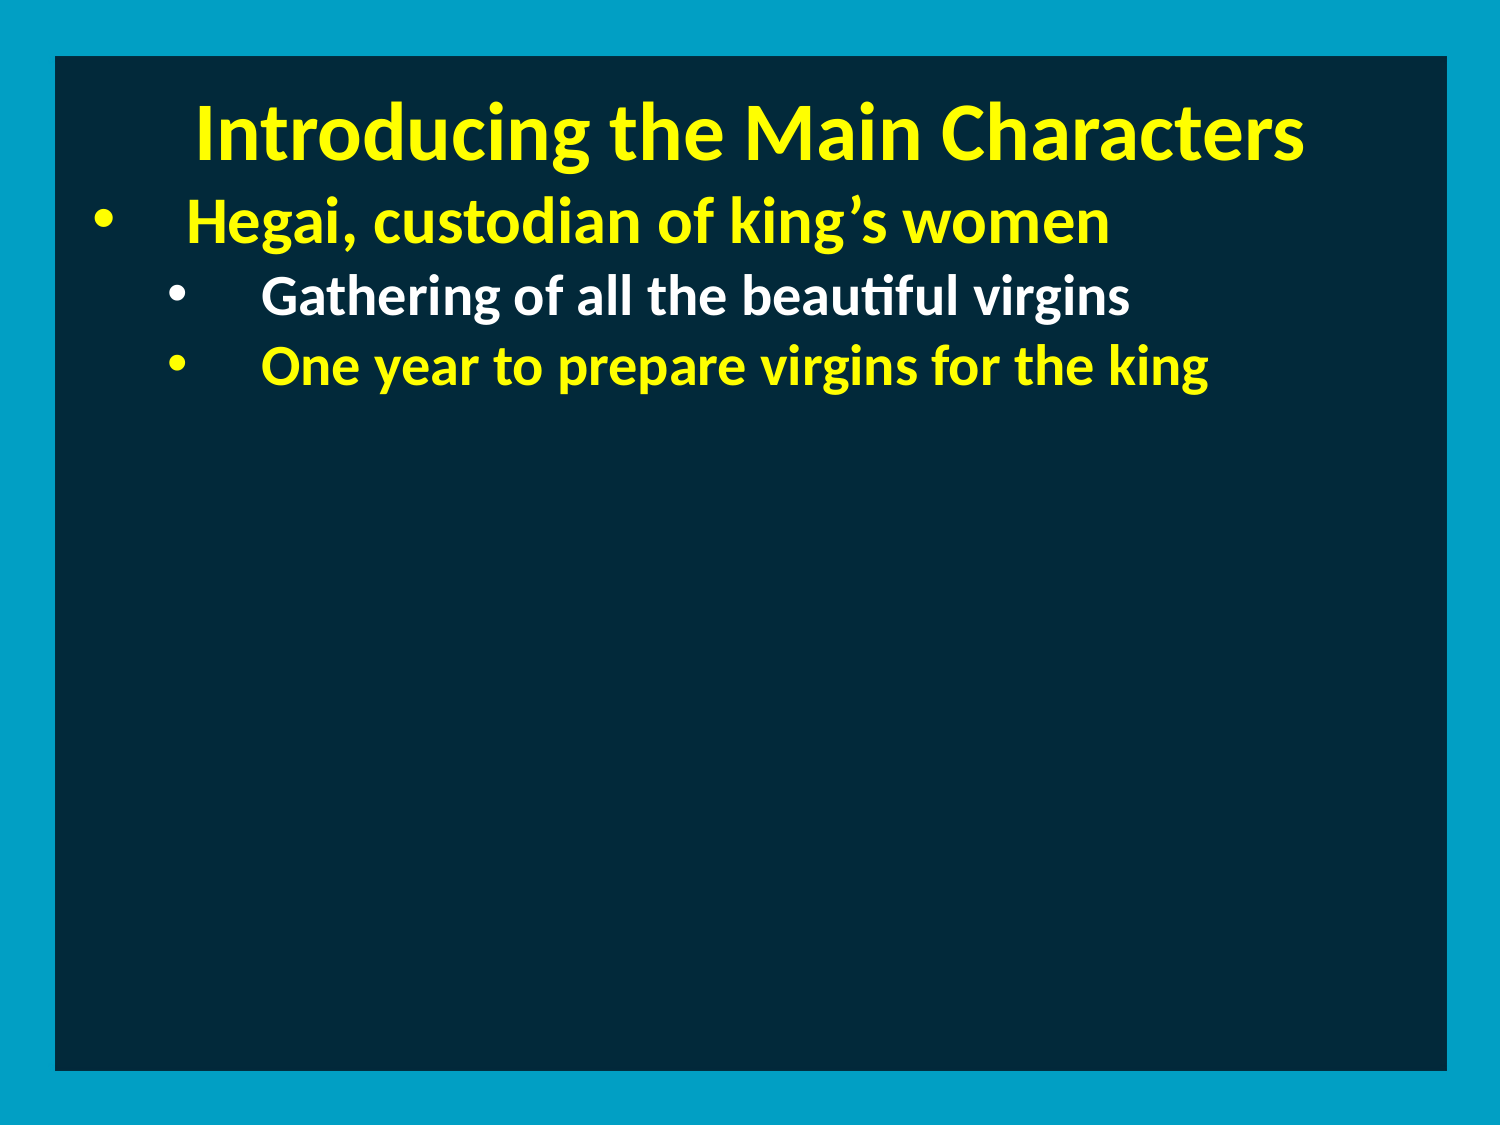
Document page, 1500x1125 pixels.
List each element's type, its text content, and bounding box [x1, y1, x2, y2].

text_box Introducing the Main Characters Hegai, custodian of king’s women Gathering of all the beautiful virgins One year to prepare virgins for the king [77, 69, 1424, 405]
